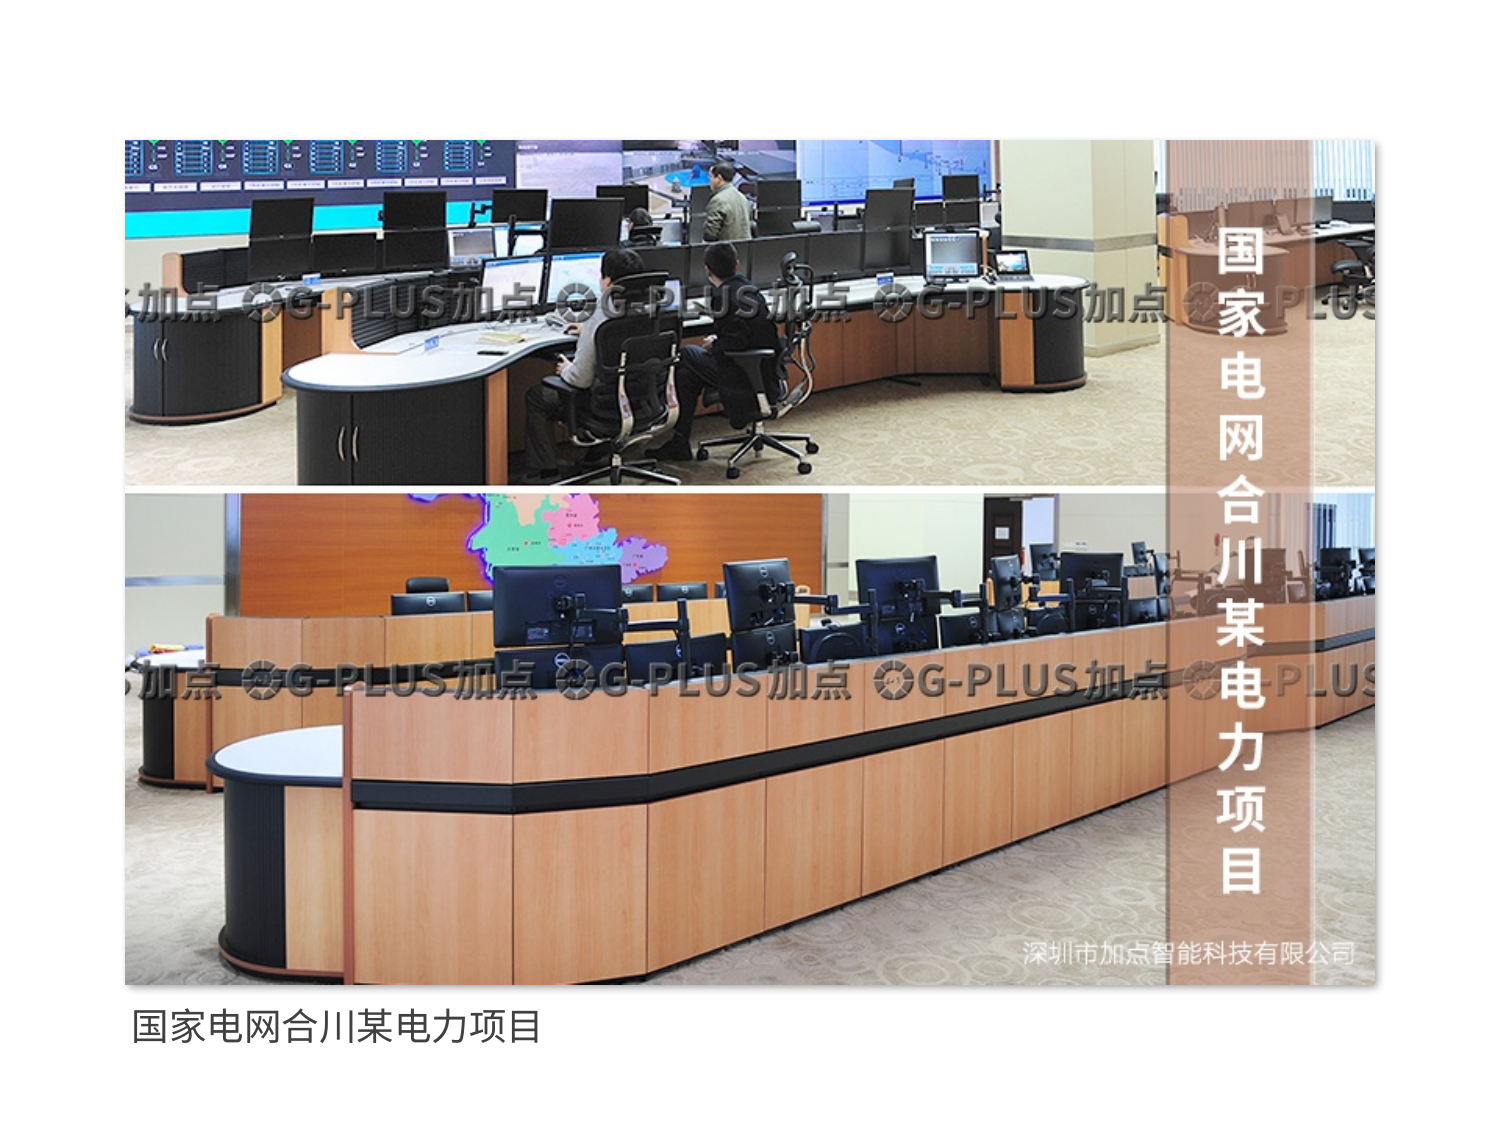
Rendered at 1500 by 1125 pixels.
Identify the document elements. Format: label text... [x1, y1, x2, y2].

text_box 国家电网合川某电力项目 [117, 996, 598, 1056]
picture [124, 140, 1376, 985]
